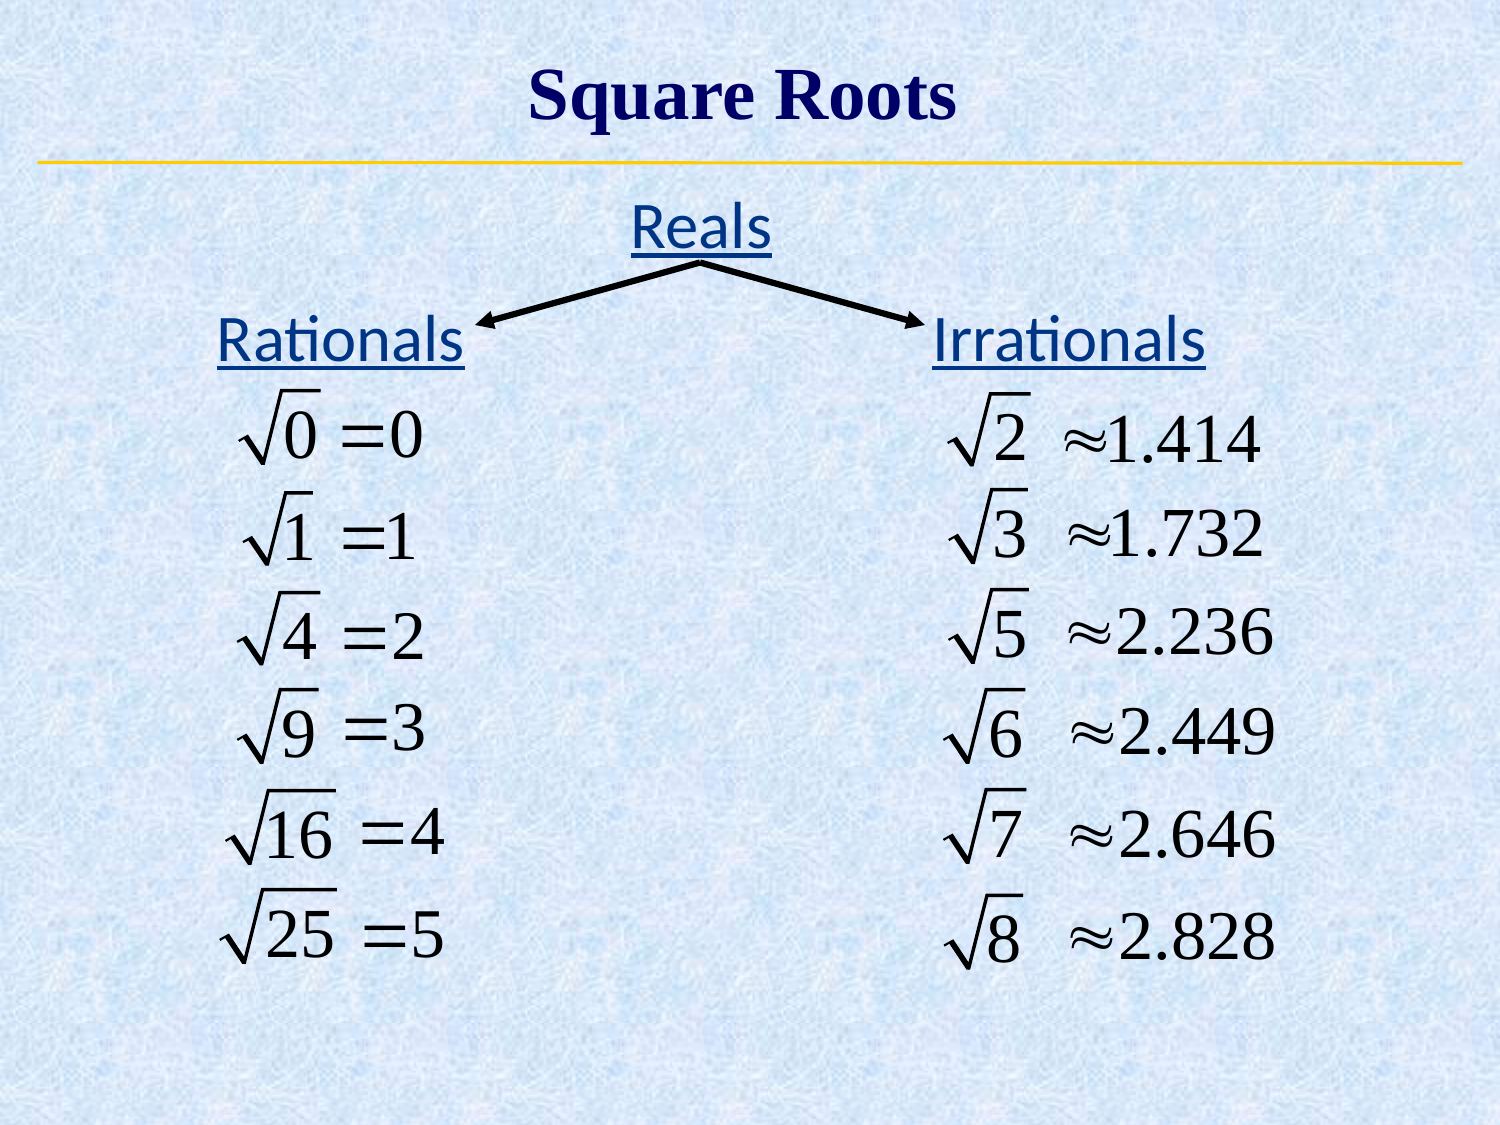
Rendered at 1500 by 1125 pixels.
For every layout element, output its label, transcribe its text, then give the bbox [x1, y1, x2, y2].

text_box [474, 262, 926, 326]
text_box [930, 774, 1043, 881]
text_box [326, 595, 438, 672]
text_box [230, 478, 331, 576]
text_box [1046, 397, 1275, 480]
text_box Square Roots [62, 12, 1438, 175]
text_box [327, 686, 434, 769]
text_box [1049, 492, 1279, 575]
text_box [325, 494, 426, 572]
text_box Reals [616, 175, 788, 260]
text_box Irrationals [917, 287, 1222, 383]
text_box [1052, 895, 1288, 977]
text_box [224, 577, 337, 674]
picture [0, 0, 1500, 1125]
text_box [207, 874, 354, 981]
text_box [226, 375, 338, 480]
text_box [931, 880, 1038, 987]
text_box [1049, 590, 1286, 673]
text_box Rationals [202, 287, 481, 383]
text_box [935, 379, 1047, 474]
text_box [936, 474, 1043, 574]
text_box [345, 790, 457, 867]
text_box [324, 393, 437, 476]
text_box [930, 674, 1043, 774]
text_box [935, 574, 1043, 674]
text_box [213, 775, 348, 873]
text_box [224, 674, 331, 774]
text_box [1052, 690, 1288, 772]
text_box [347, 892, 459, 975]
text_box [1052, 792, 1288, 876]
